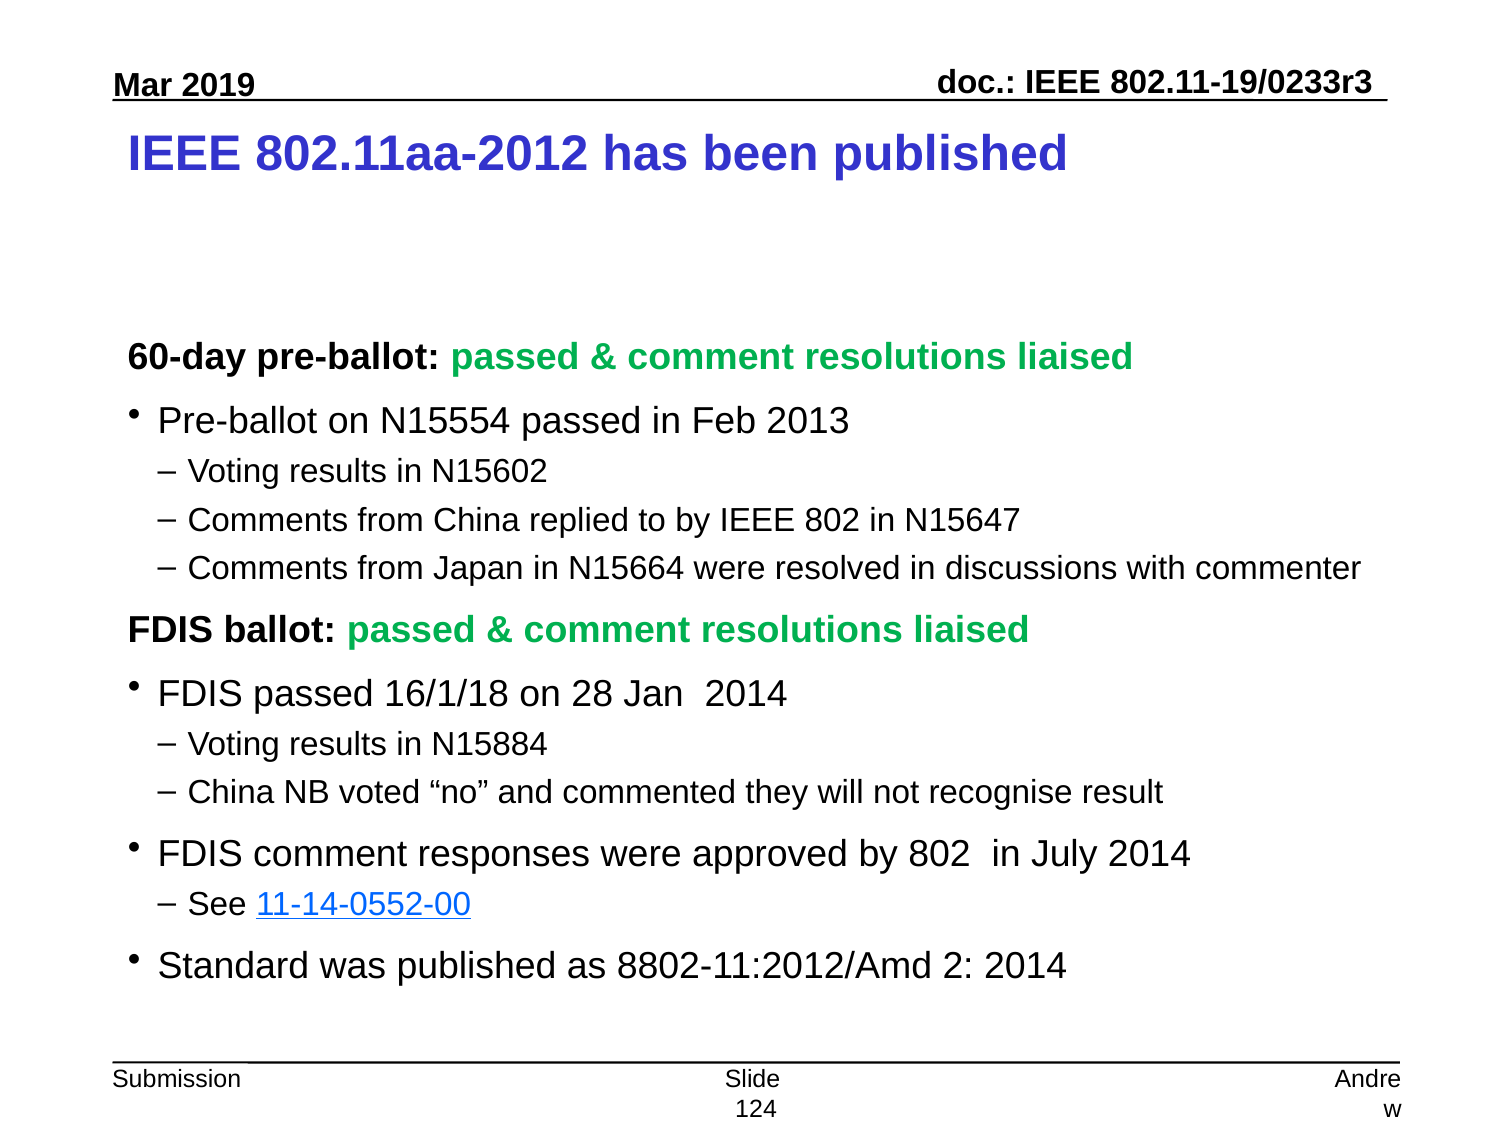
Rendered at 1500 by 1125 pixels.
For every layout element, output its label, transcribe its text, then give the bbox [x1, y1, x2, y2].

slide_number Slide 124 [709, 1061, 803, 1093]
title IEEE 802.11aa-2012 has been published [112, 112, 1500, 288]
footer Andrew Myles, Cisco [1320, 1061, 1402, 1093]
list 60-day pre-ballot: passed & comment resolutions liaised Pre-ballot on N15554 passed in Feb 2013 Voting results in N15602 Comments from China replied to by IEEE 802 in N15647 Comments from Japan in N15664 were resolved in discussions with commenter FDIS ballot: passed & comment resolutions liaised FDIS passed 16/1/18 on 28 Jan 2014 Voting results in N15884 China NB voted “no” and commented they will not recognise result FDIS comment responses were approved by 802 in July 2014 See 11-14-0552-00 Standard was published as 8802-11:2012/Amd 2: 2014 [112, 324, 1388, 1000]
